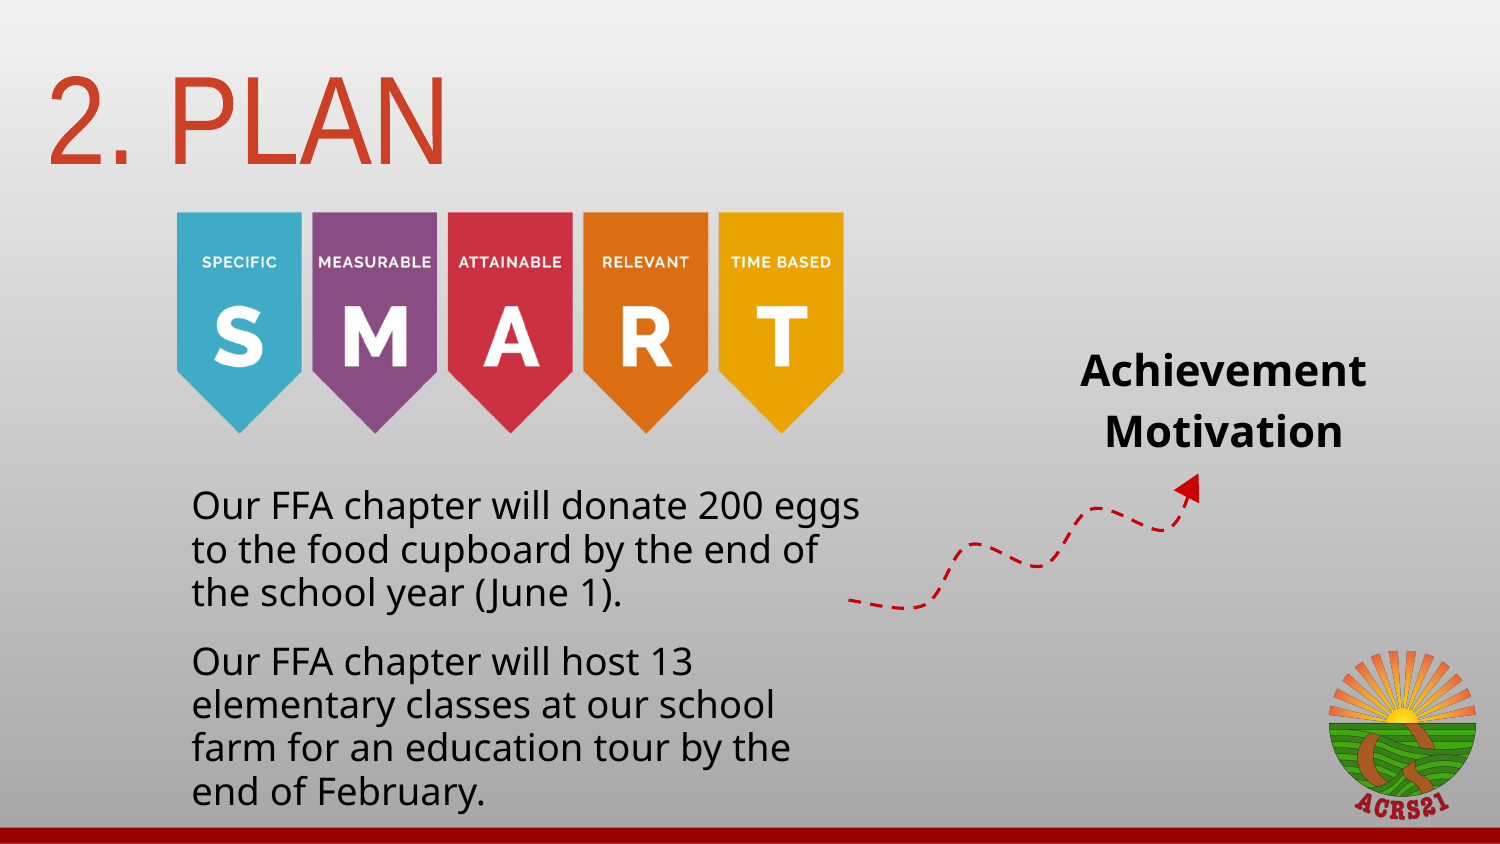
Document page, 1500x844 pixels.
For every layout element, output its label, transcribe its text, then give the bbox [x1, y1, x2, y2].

list Our FFA chapter will donate 200 eggs to the food cupboard by the end of the school year (June 1). Our FFA chapter will host 13 elementary classes at our school farm for an education tour by the end of February. [176, 469, 883, 752]
picture [175, 211, 844, 434]
picture [1329, 651, 1476, 832]
text_box [848, 511, 1183, 609]
list Achievement Motivation [1009, 320, 1439, 511]
